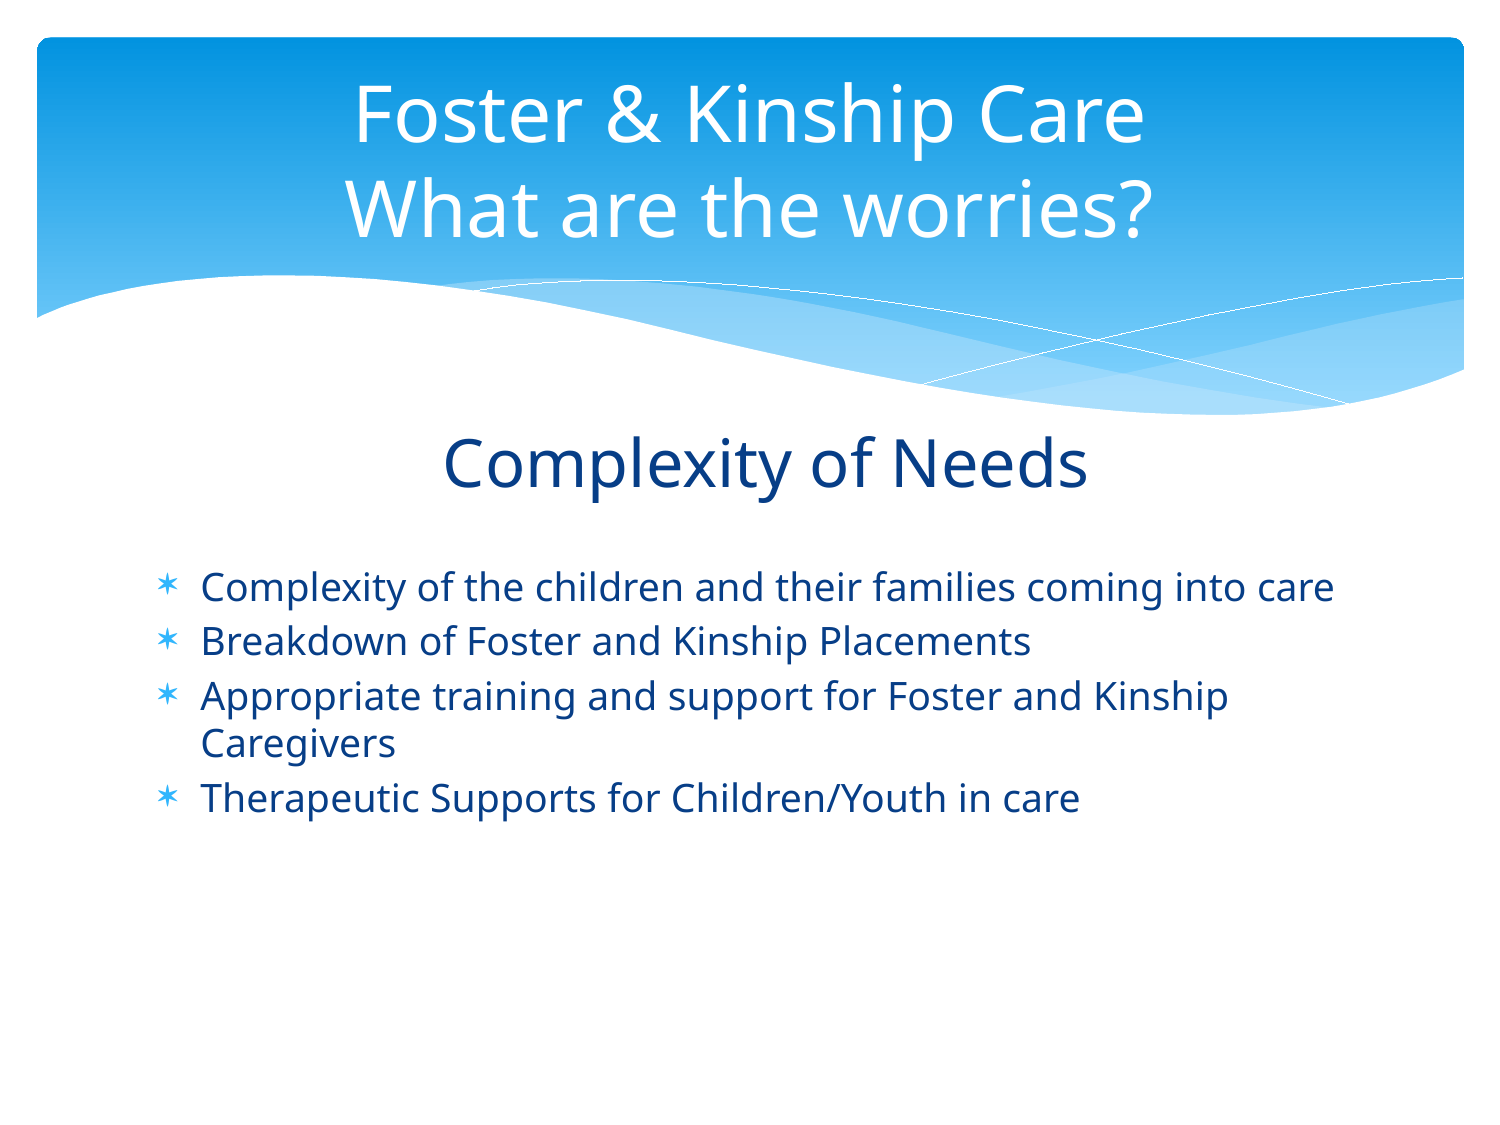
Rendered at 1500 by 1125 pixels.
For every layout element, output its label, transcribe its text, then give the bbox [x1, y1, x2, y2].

list Complexity of the children and their families coming into care Breakdown of Foster and Kinship Placements Appropriate training and support for Foster and Kinship Caregivers Therapeutic Supports for Children/Youth in care [143, 554, 1359, 859]
text_box Complexity of Needs [260, 413, 1273, 509]
title Foster & Kinship Care What are the worries? [75, 55, 1425, 261]
